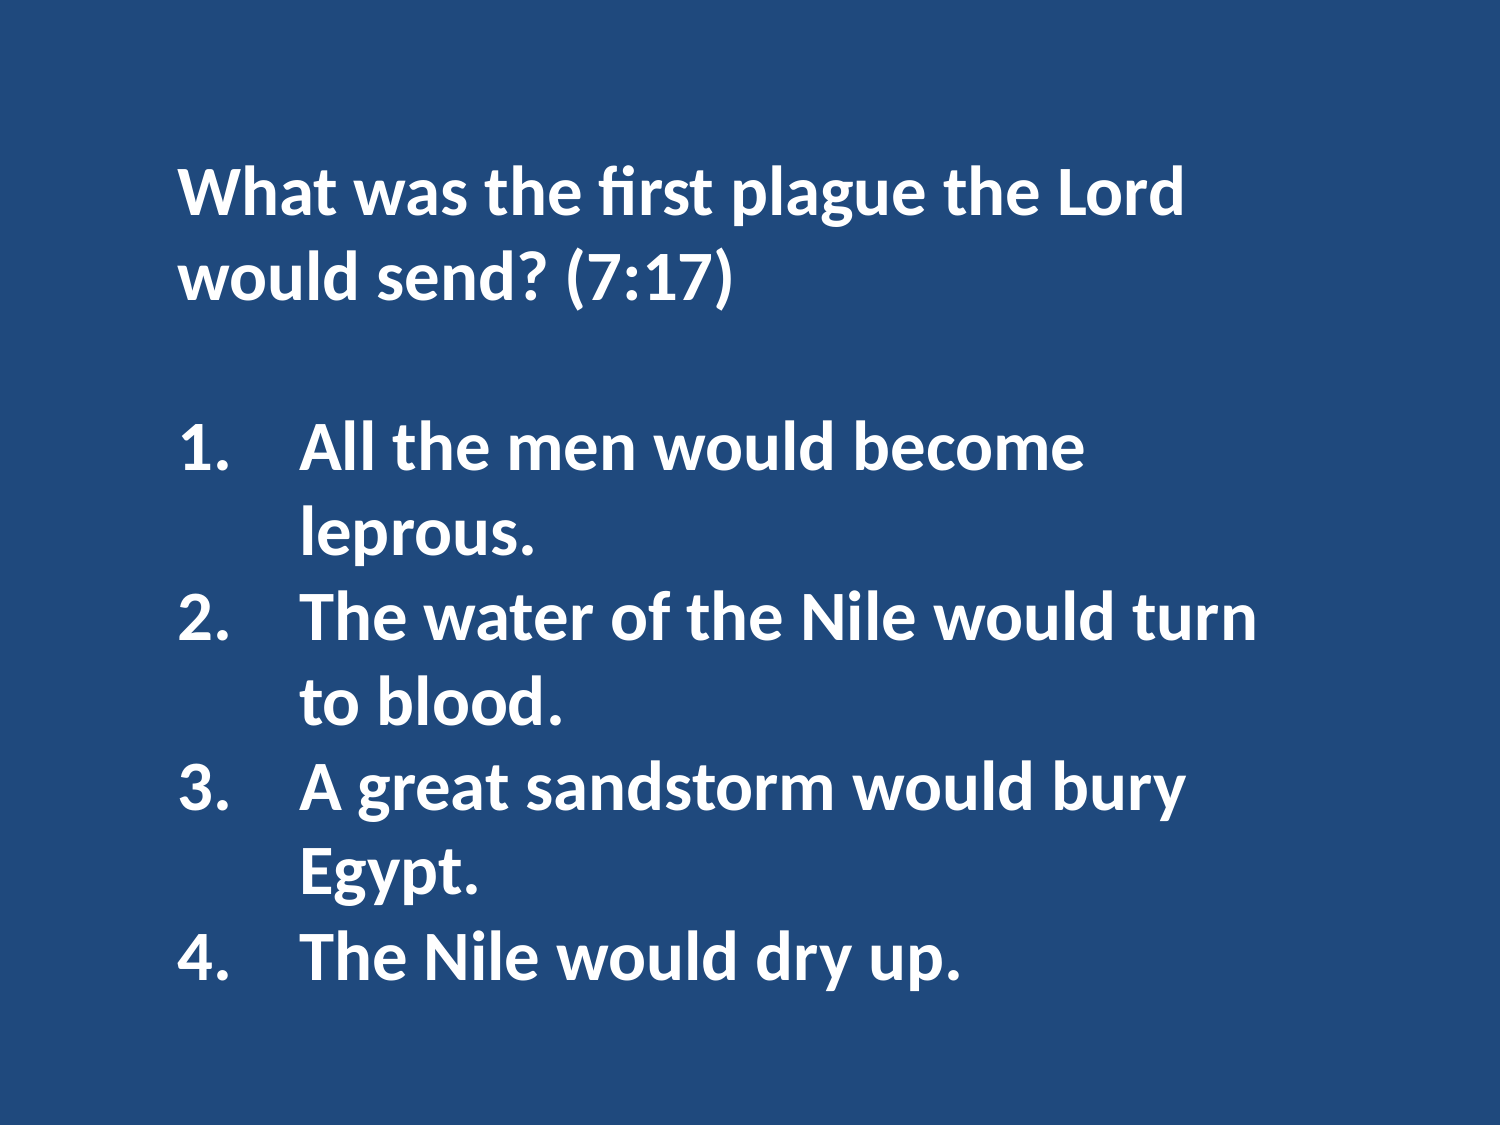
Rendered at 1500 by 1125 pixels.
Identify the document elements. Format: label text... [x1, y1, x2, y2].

text_box What was the first plague the Lord would send? (7:17) All the men would become leprous. The water of the Nile would turn to blood. A great sandstorm would bury Egypt. The Nile would dry up. [162, 137, 1325, 1002]
